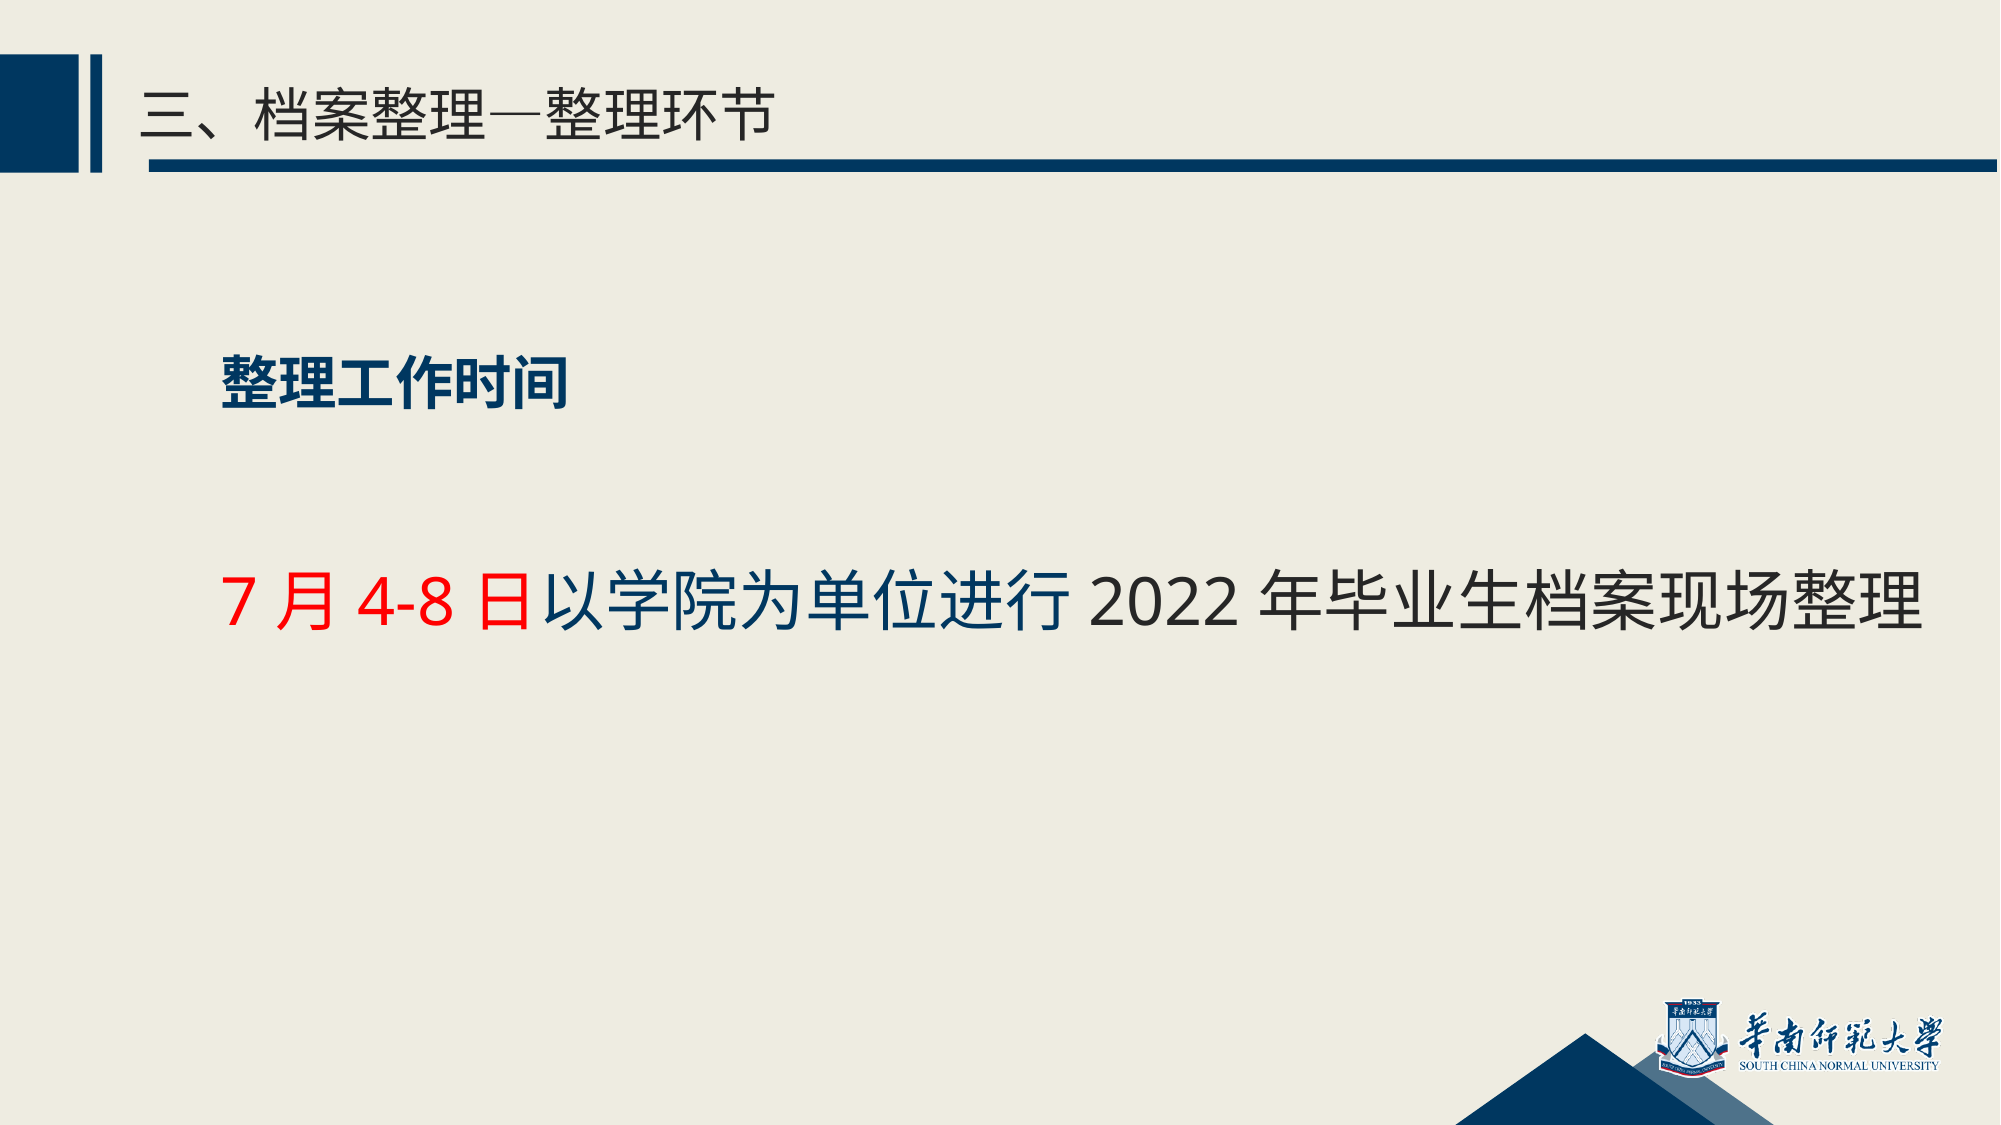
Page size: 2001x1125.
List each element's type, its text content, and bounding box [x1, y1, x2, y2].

text_box 整理工作时间 [205, 303, 903, 424]
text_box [1454, 1033, 1775, 1125]
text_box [0, 54, 1998, 173]
picture [1640, 986, 1961, 1094]
text_box 7月4-8日以学院为单位进行2022年毕业生档案现场整理 [177, 511, 1969, 647]
